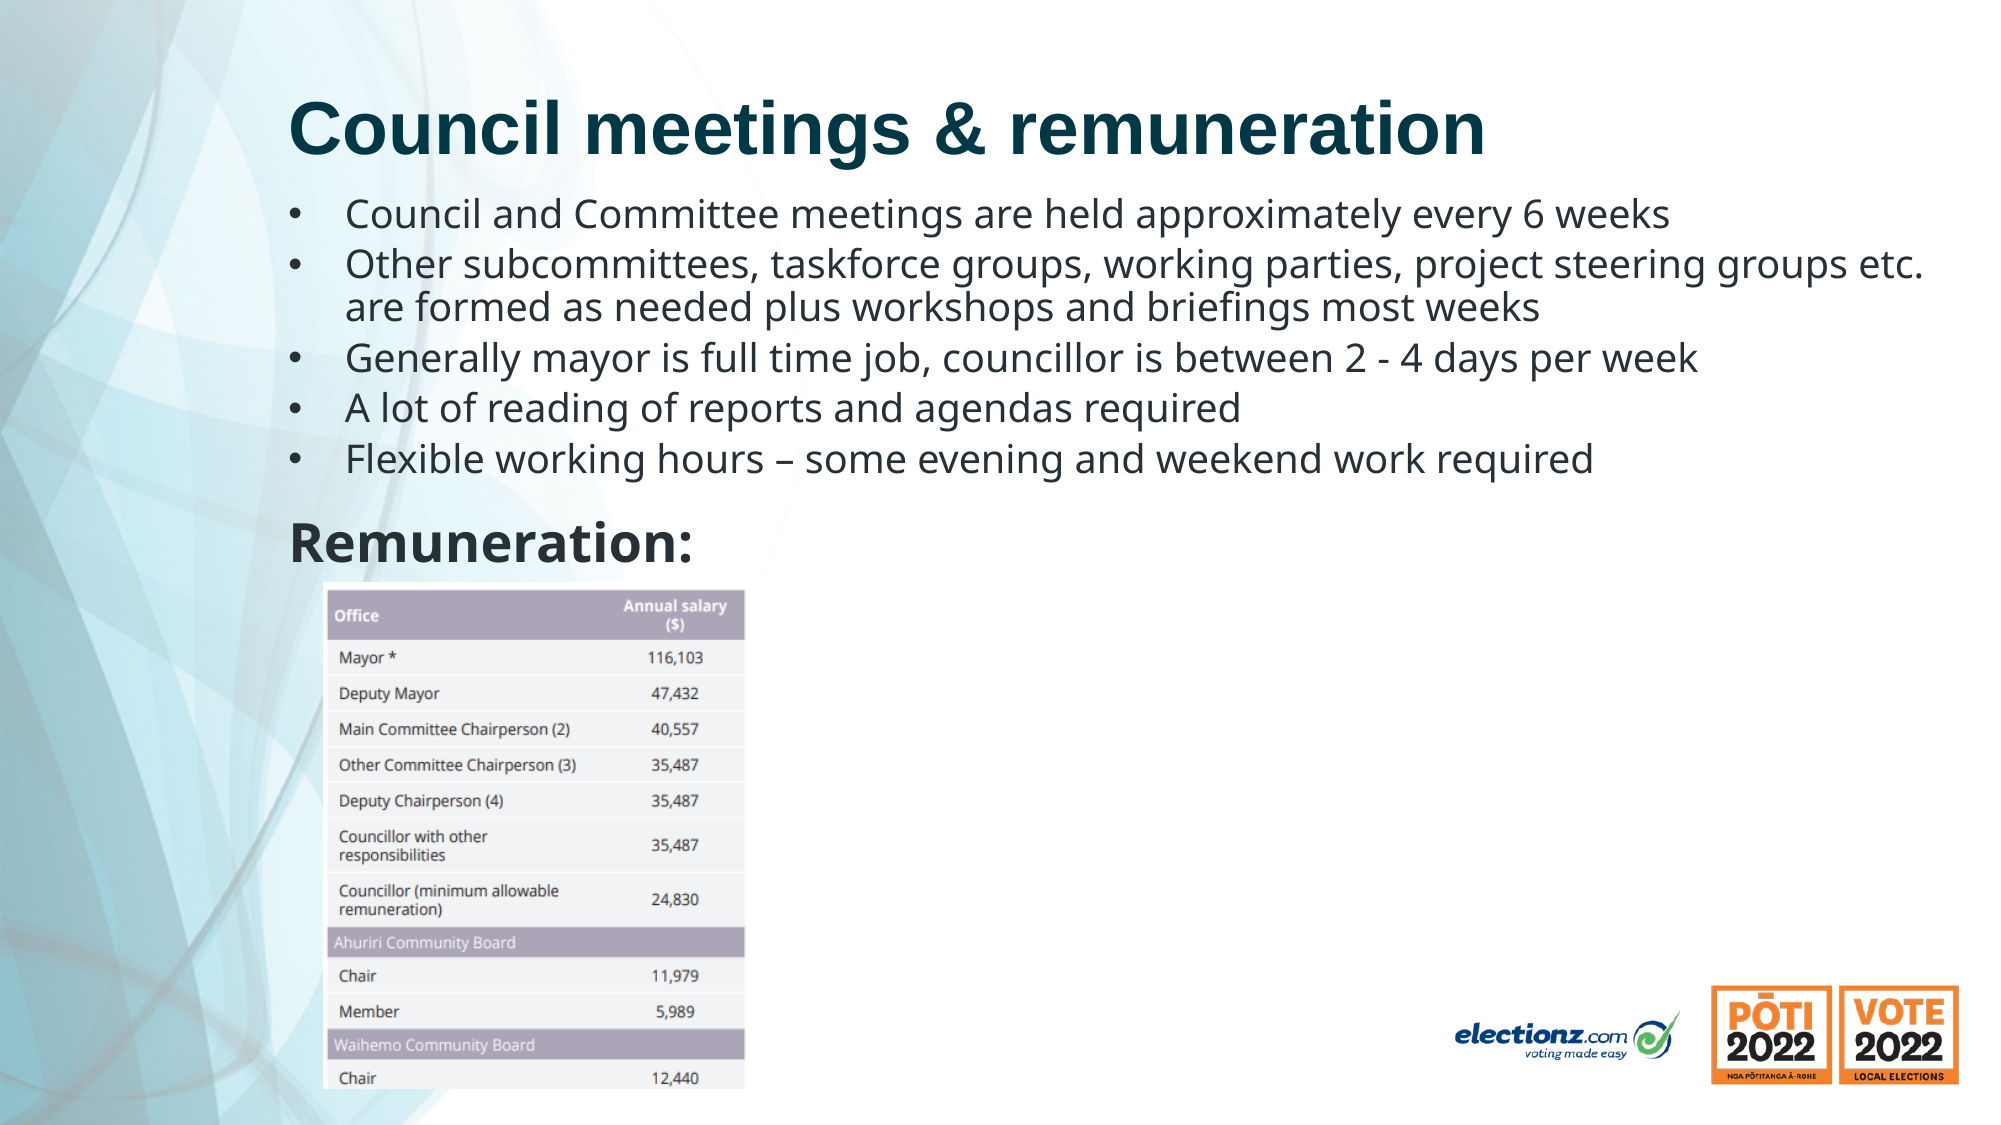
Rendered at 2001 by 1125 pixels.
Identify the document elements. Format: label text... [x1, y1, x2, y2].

list Council and Committee meetings are held approximately every 6 weeks Other subcommittees, taskforce groups, working parties, project steering groups etc. are formed as needed plus workshops and briefings most weeks Generally mayor is full time job, councillor is between 2 - 4 days per week A lot of reading of reports and agendas required Flexible working hours – some evening and weekend work required Remuneration: [273, 186, 1950, 1089]
picture [0, 0, 2001, 1125]
title Council meetings & remuneration [273, 61, 1950, 186]
